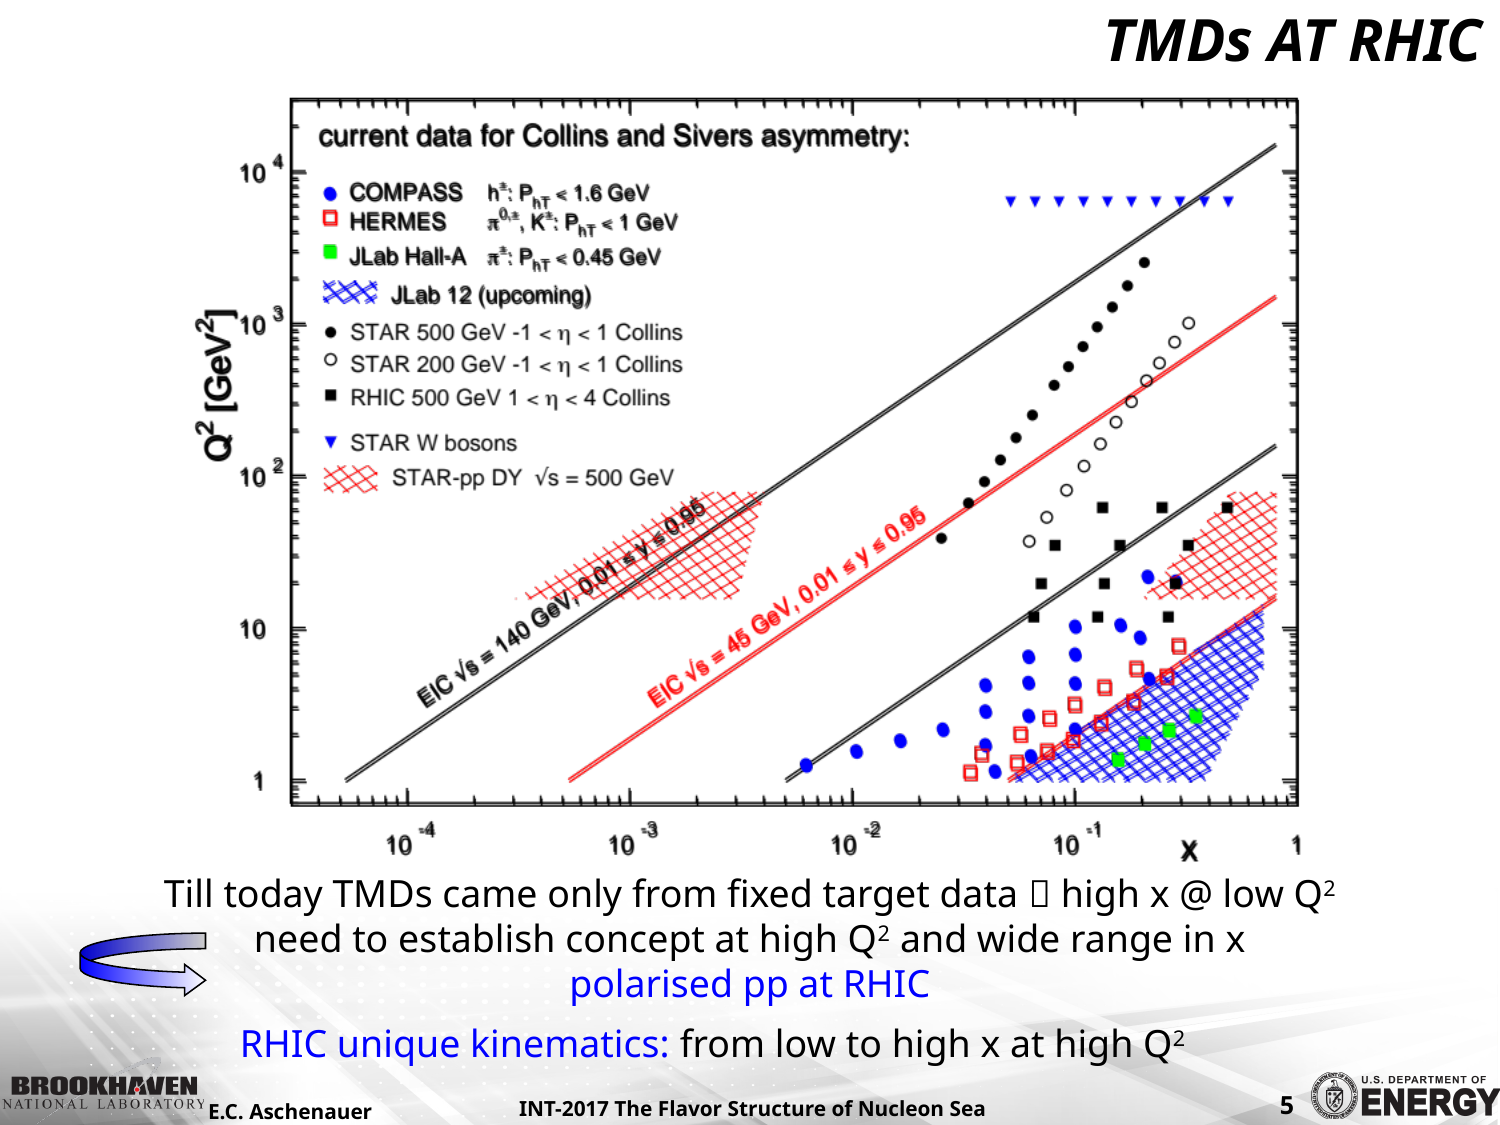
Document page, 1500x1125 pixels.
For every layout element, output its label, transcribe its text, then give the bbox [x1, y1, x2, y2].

picture [0, 1013, 1499, 1125]
text_box RHIC unique kinematics: from low to high x at high Q2 [224, 1013, 1201, 1073]
footer INT-2017 The Flavor Structure of Nucleon Sea [437, 1088, 1068, 1125]
picture [0, 0, 1499, 870]
title TMDs at RHIC [2, 3, 1498, 94]
text_box [80, 933, 206, 996]
text_box Till today TMDs came only from fixed target data  high x @ low Q2 need to establish concept at high Q2 and wide range in x polarised pp at RHIC [0, 862, 1500, 1013]
slide_number E.C. Aschenauer [193, 1090, 419, 1125]
